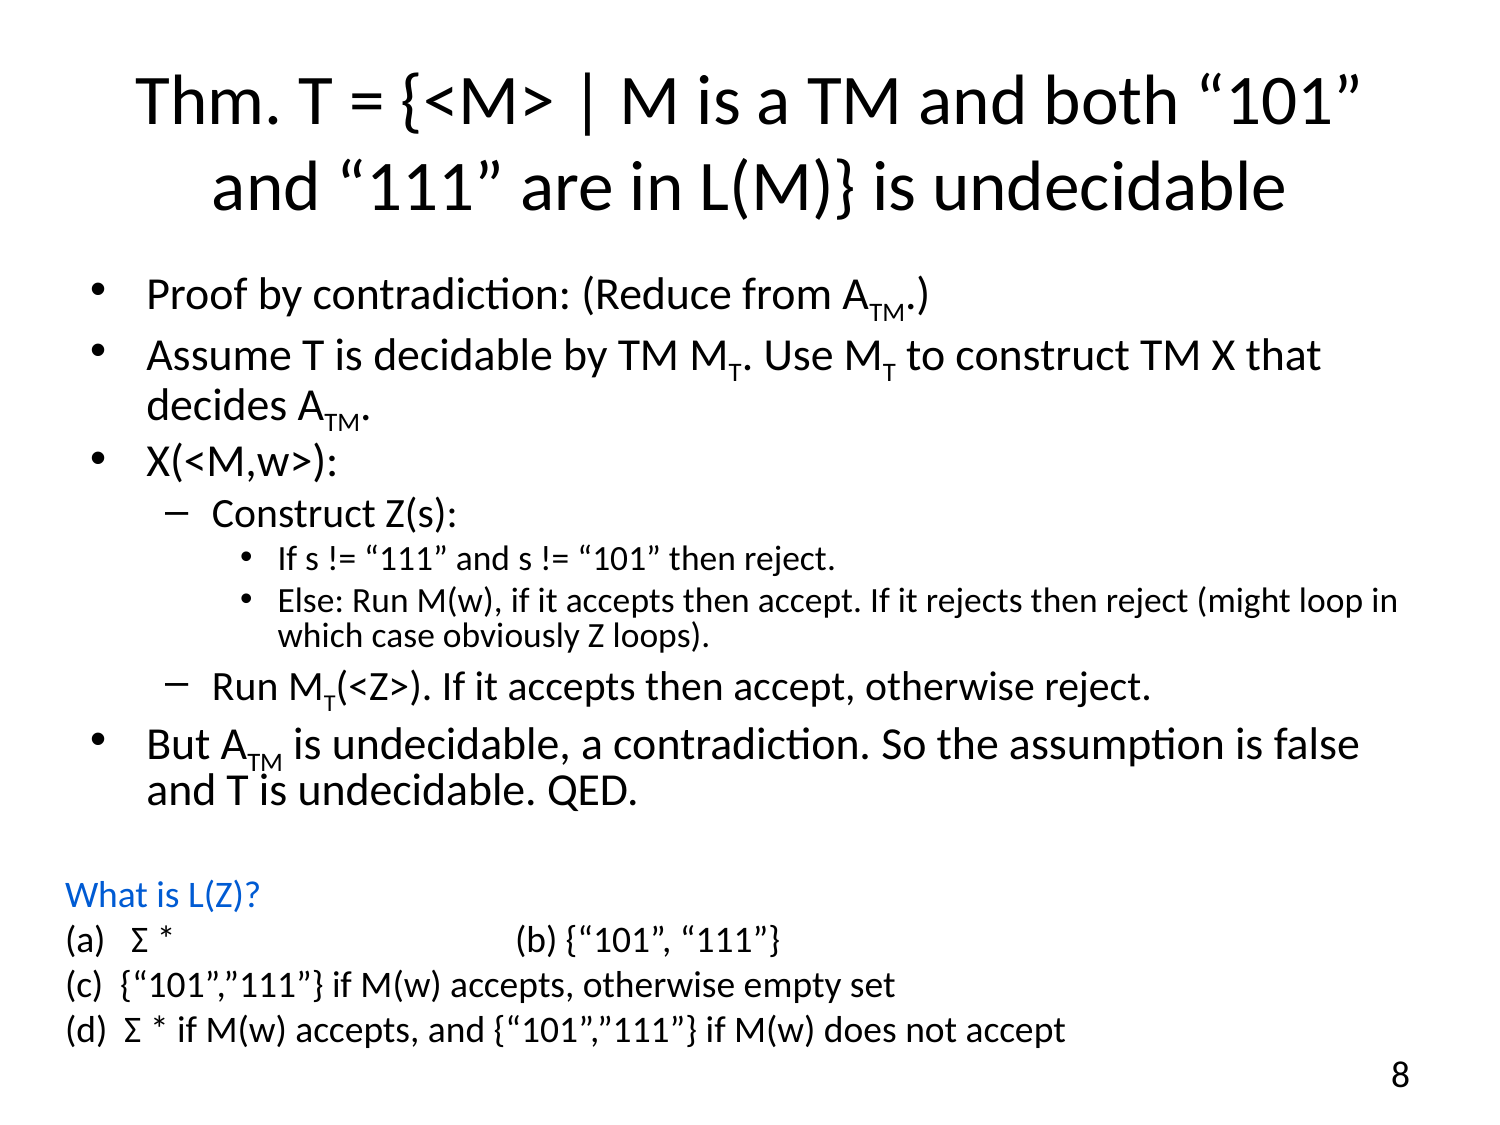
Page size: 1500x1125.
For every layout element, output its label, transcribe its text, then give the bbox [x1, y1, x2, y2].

list Proof by contradiction: (Reduce from ATM.) Assume T is decidable by TM MT. Use MT to construct TM X that decides ATM. X(<M,w>): Construct Z(s): If s != “111” and s != “101” then reject. Else: Run M(w), if it accepts then accept. If it rejects then reject (might loop in which case obviously Z loops). Run MT(<Z>). If it accepts then accept, otherwise reject. But ATM is undecidable, a contradiction. So the assumption is false and T is undecidable. QED. [75, 262, 1425, 838]
title Thm. T = {<M> | M is a TM and both “101” and “111” are in L(M)} is undecidable [75, 45, 1425, 233]
text_box What is L(Z)? (a) Σ * (b) {“101”, “111”} (c) {“101”,”111”} if M(w) accepts, otherwise empty set (d) Σ * if M(w) accepts, and {“101”,”111”} if M(w) does not accept [50, 862, 1438, 1103]
